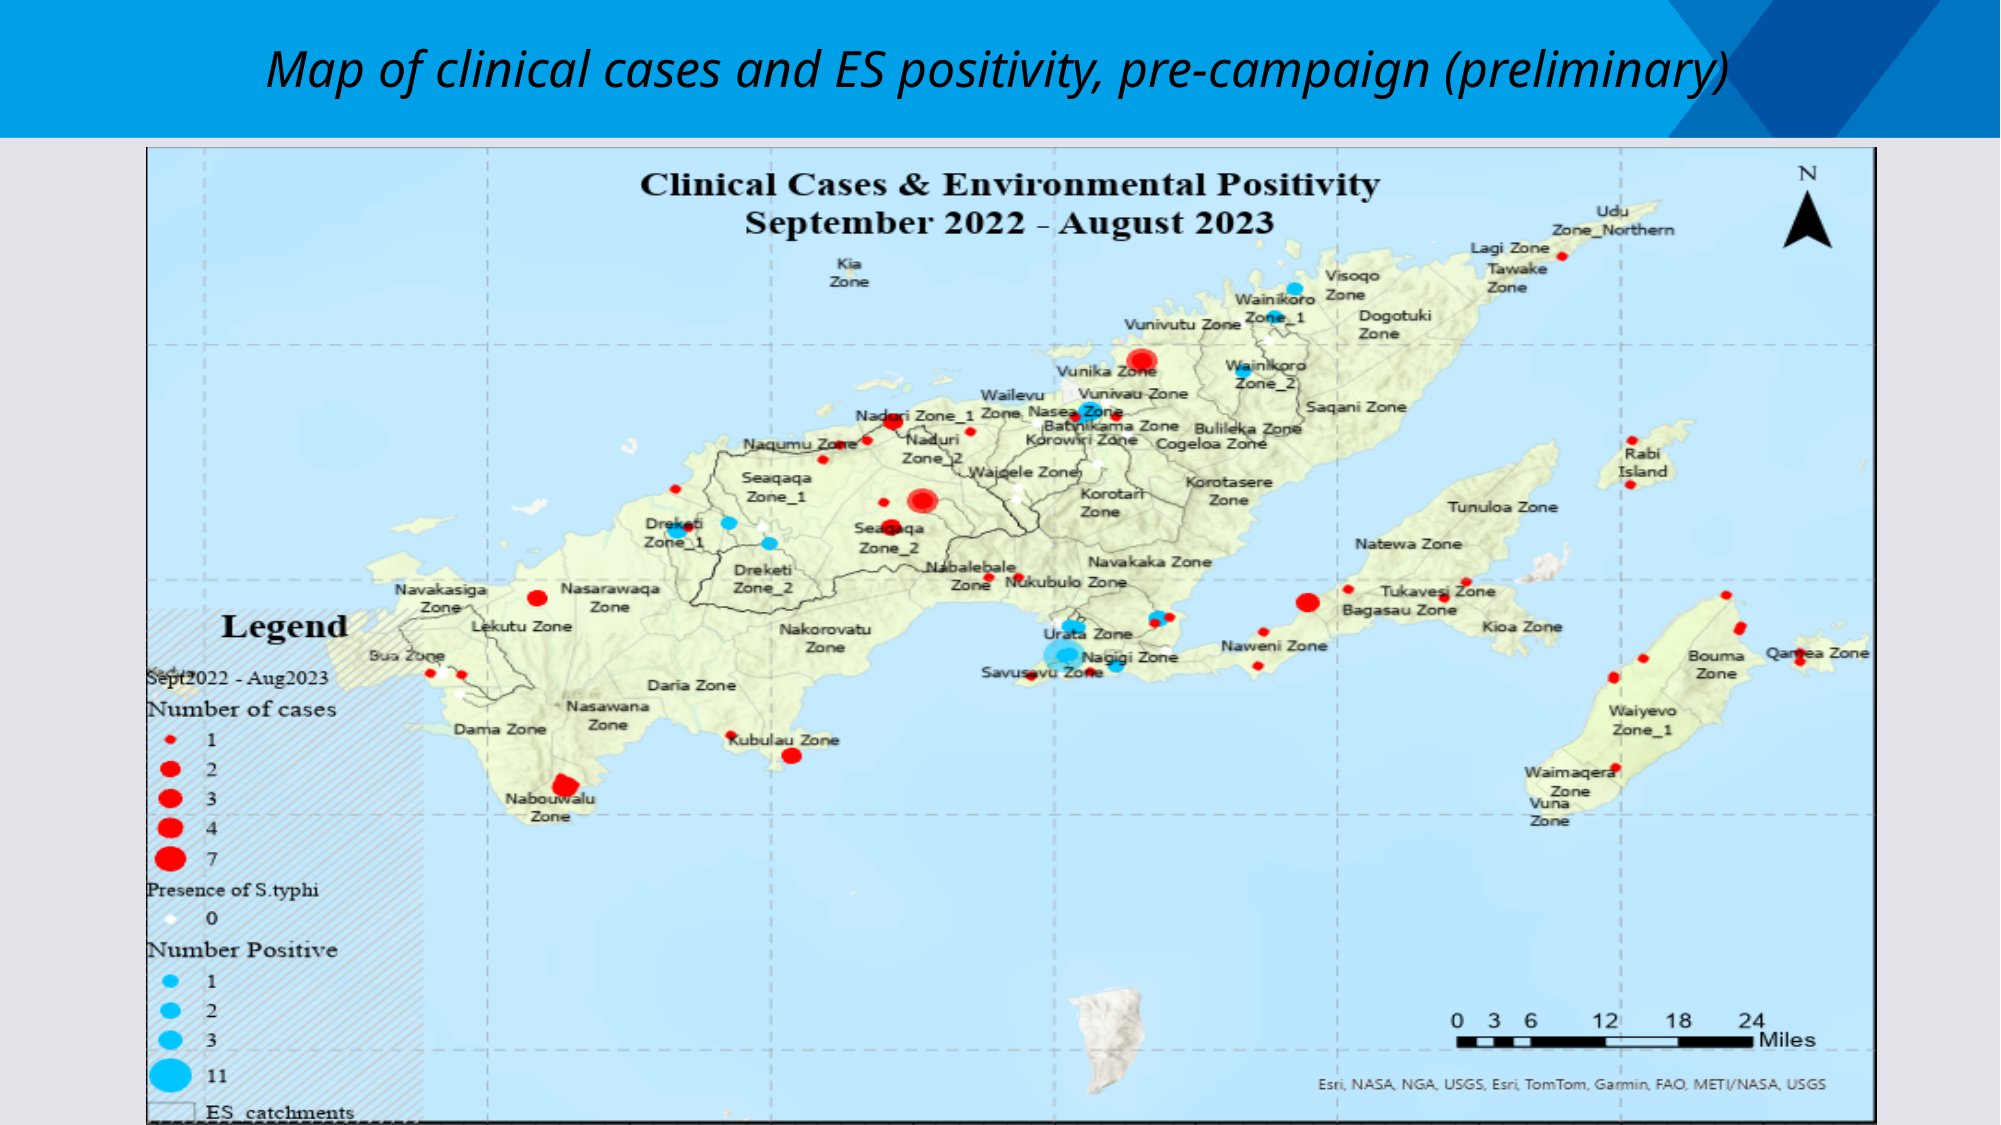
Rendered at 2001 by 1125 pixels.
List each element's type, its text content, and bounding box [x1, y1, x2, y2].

title Map of clinical cases and ES positivity, pre-campaign (preliminary) [52, 15, 1945, 120]
picture [1670, 0, 2000, 138]
picture [146, 147, 1877, 1125]
